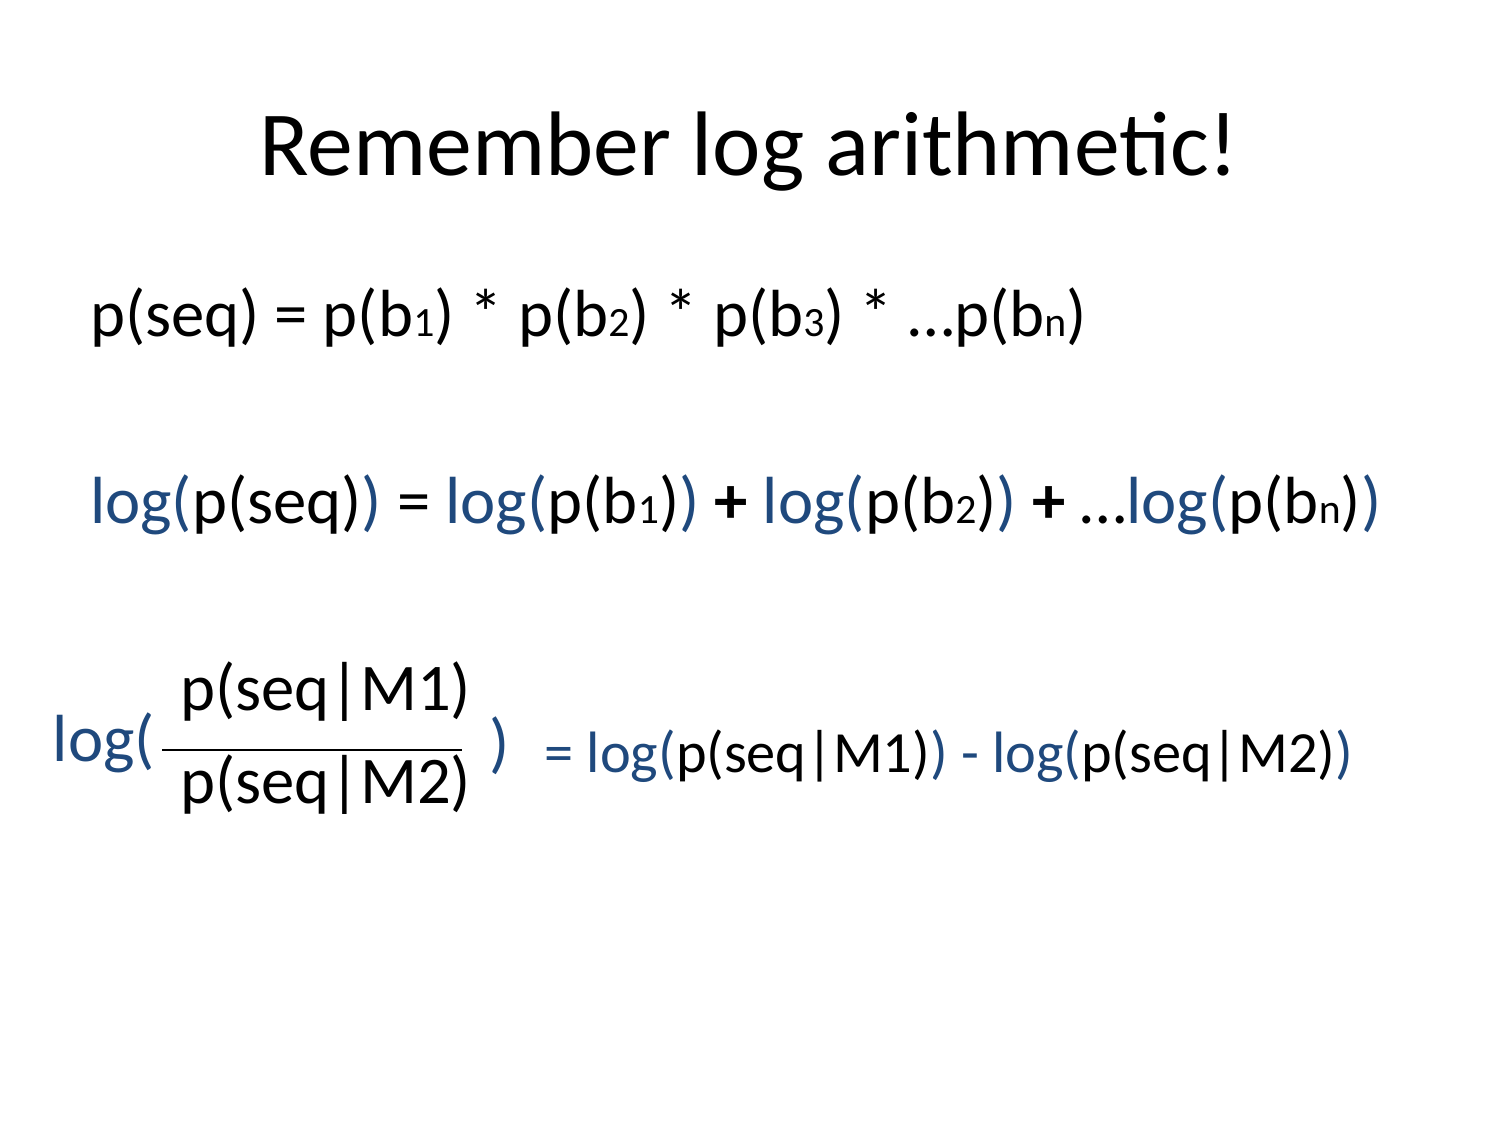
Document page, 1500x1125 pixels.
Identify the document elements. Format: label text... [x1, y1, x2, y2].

title Remember log arithmetic! [75, 45, 1425, 233]
list p(seq) = p(b1) * p(b2) * p(b3) * …p(bn) log(p(seq)) = log(p(b1)) + log(p(b2)) + …log(p(bn)) p(seq|M1) p(seq|M2) [75, 262, 1463, 1005]
text_box = log(p(seq|M1)) - log(p(seq|M2)) [529, 707, 1369, 792]
text_box ) [475, 691, 526, 787]
text_box log( [38, 687, 171, 783]
